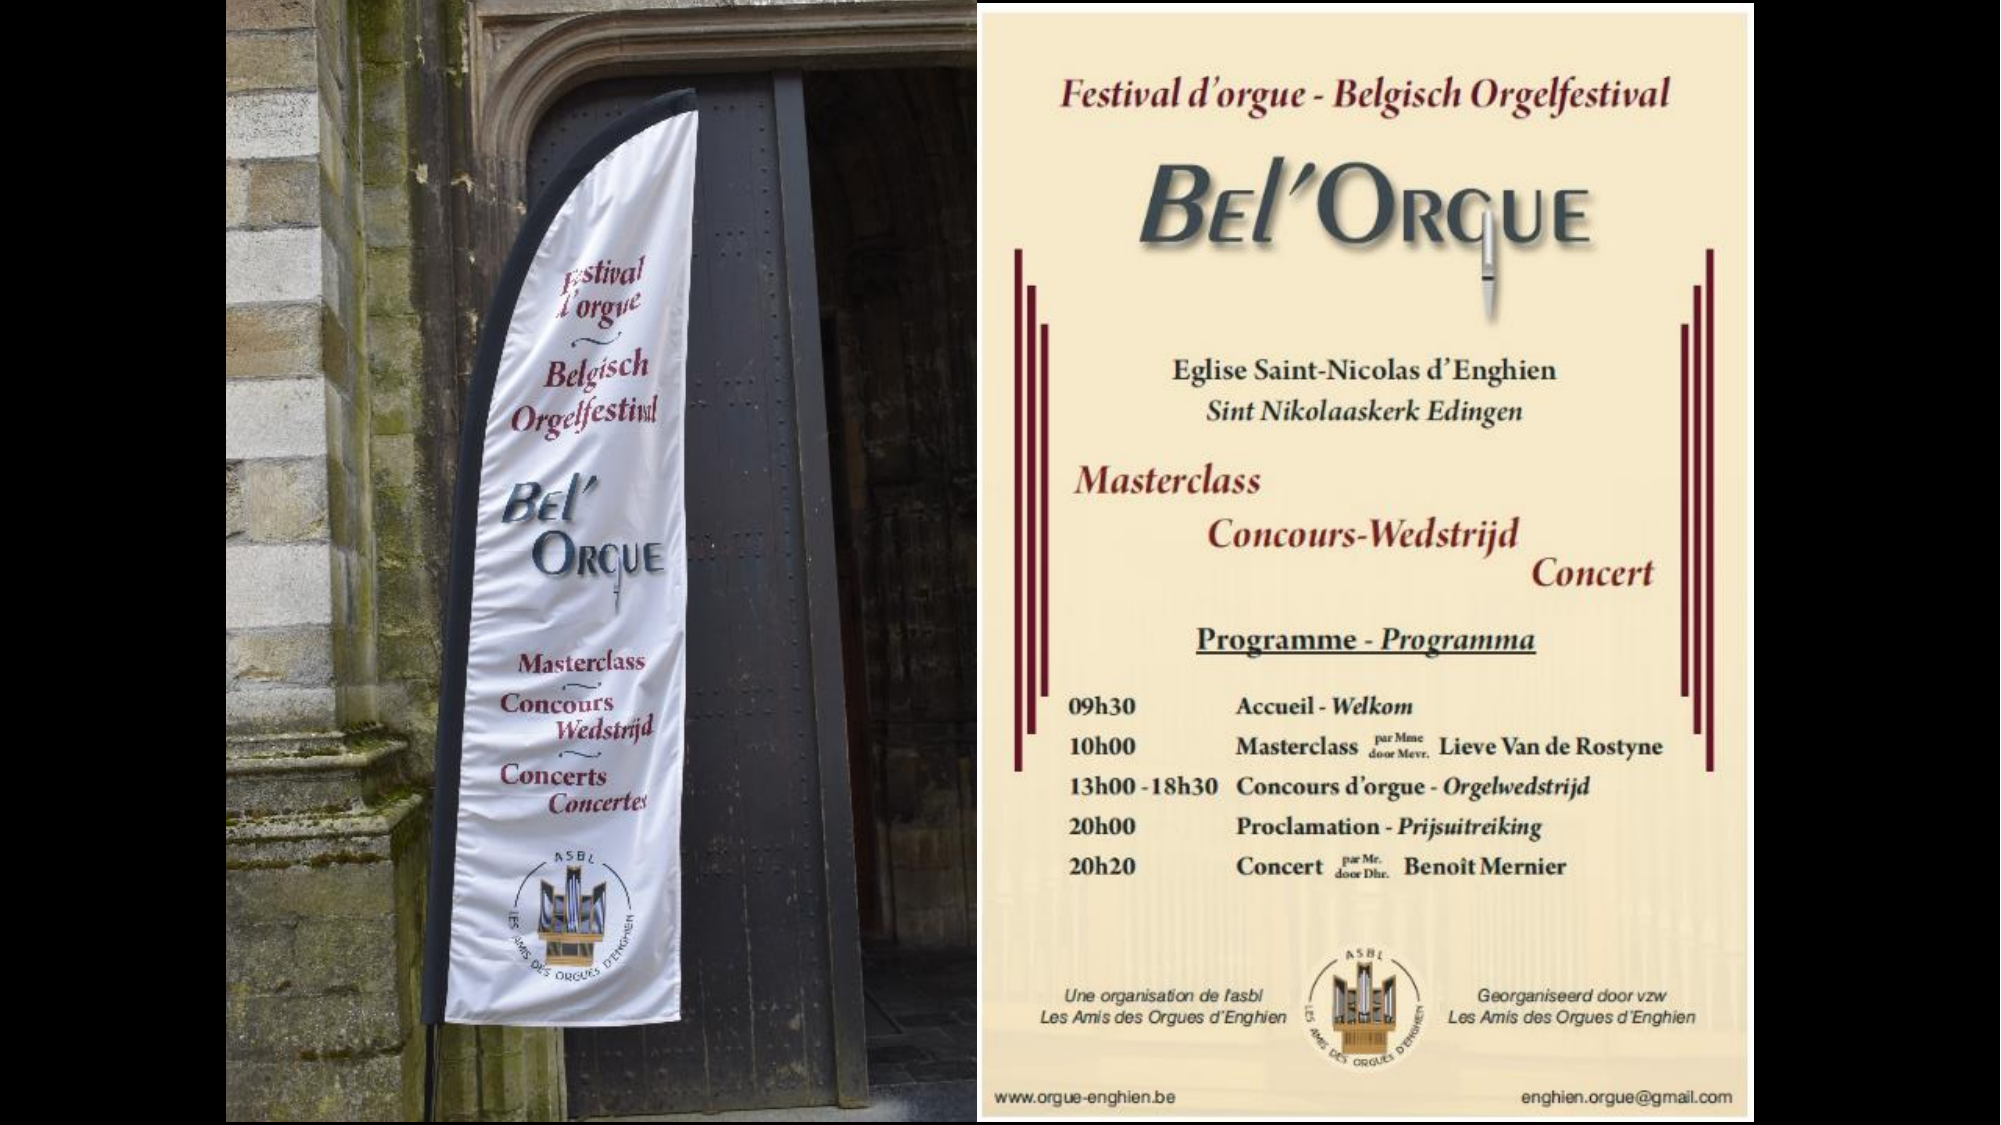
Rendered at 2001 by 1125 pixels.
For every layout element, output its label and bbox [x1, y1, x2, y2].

picture [225, 0, 1754, 1123]
